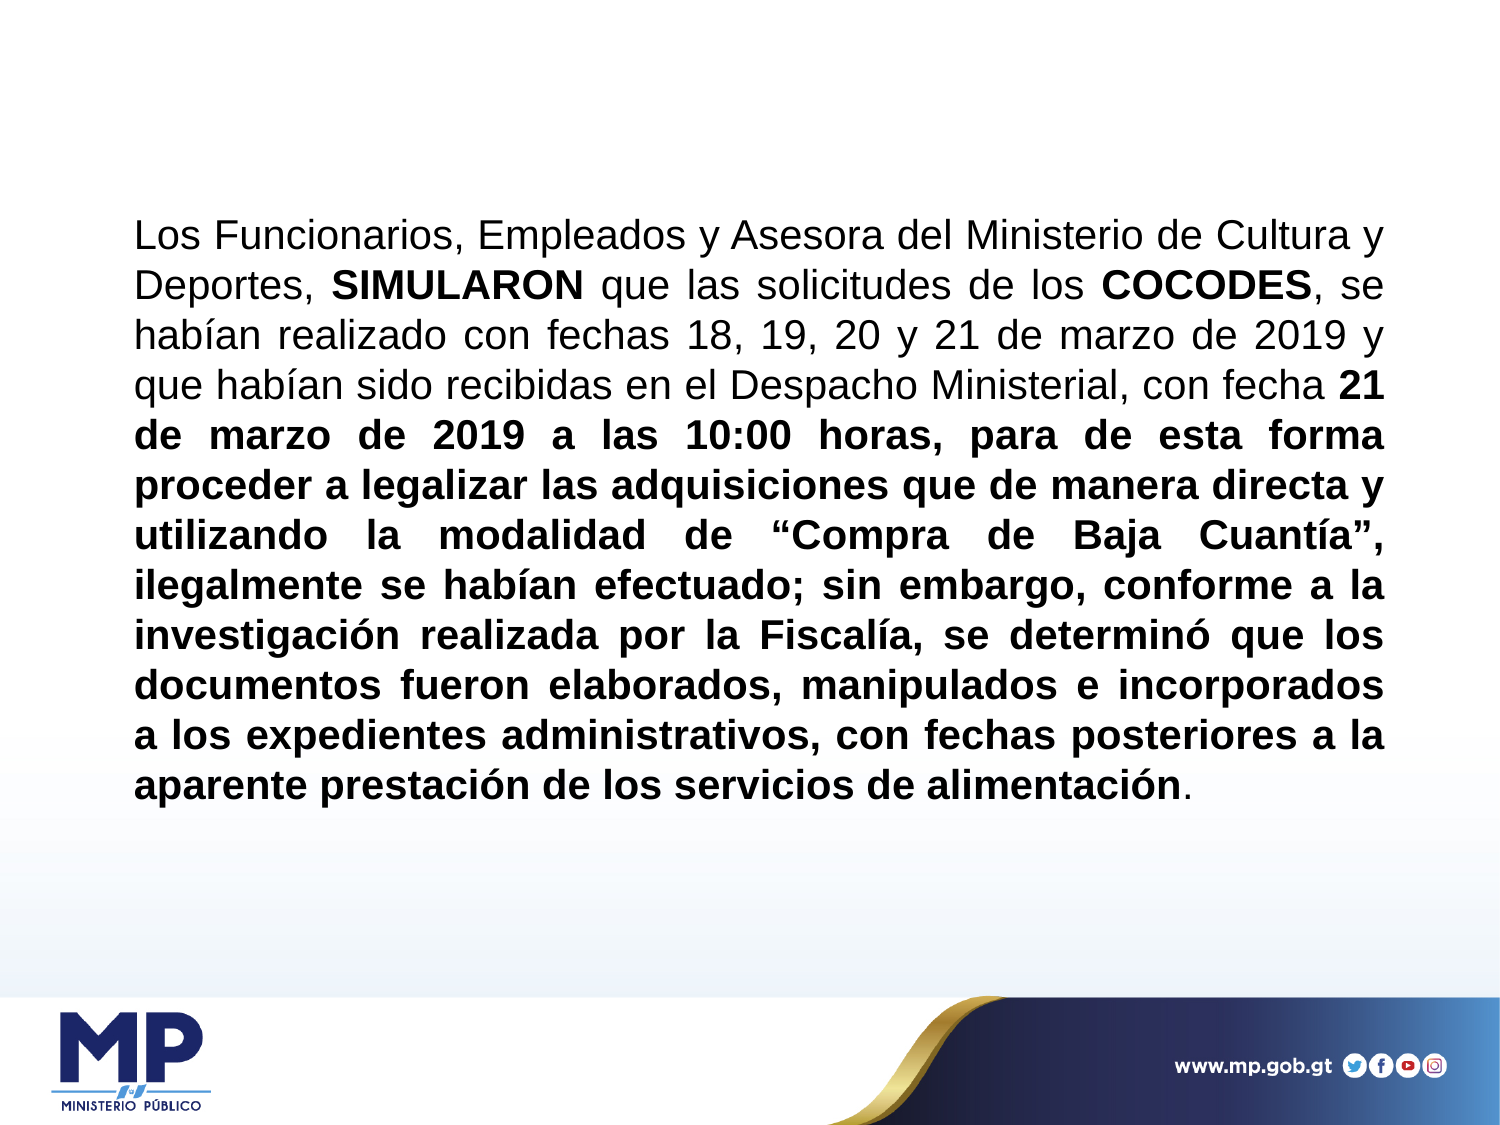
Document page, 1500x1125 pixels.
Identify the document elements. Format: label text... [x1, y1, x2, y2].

picture [0, 0, 1500, 1125]
list Los Funcionarios, Empleados y Asesora del Ministerio de Cultura y Deportes, SIMULARON que las solicitudes de los COCODES, se habían realizado con fechas 18, 19, 20 y 21 de marzo de 2019 y que habían sido recibidas en el Despacho Ministerial, con fecha 21 de marzo de 2019 a las 10:00 horas, para de esta forma proceder a legalizar las adquisiciones que de manera directa y utilizando la modalidad de “Compra de Baja Cuantía”, ilegalmente se habían efectuado; sin embargo, conforme a la investigación realizada por la Fiscalía, se determinó que los documentos fueron elaborados, manipulados e incorporados a los expedientes administrativos, con fechas posteriores a la aparente prestación de los servicios de alimentación. [62, 200, 1400, 830]
